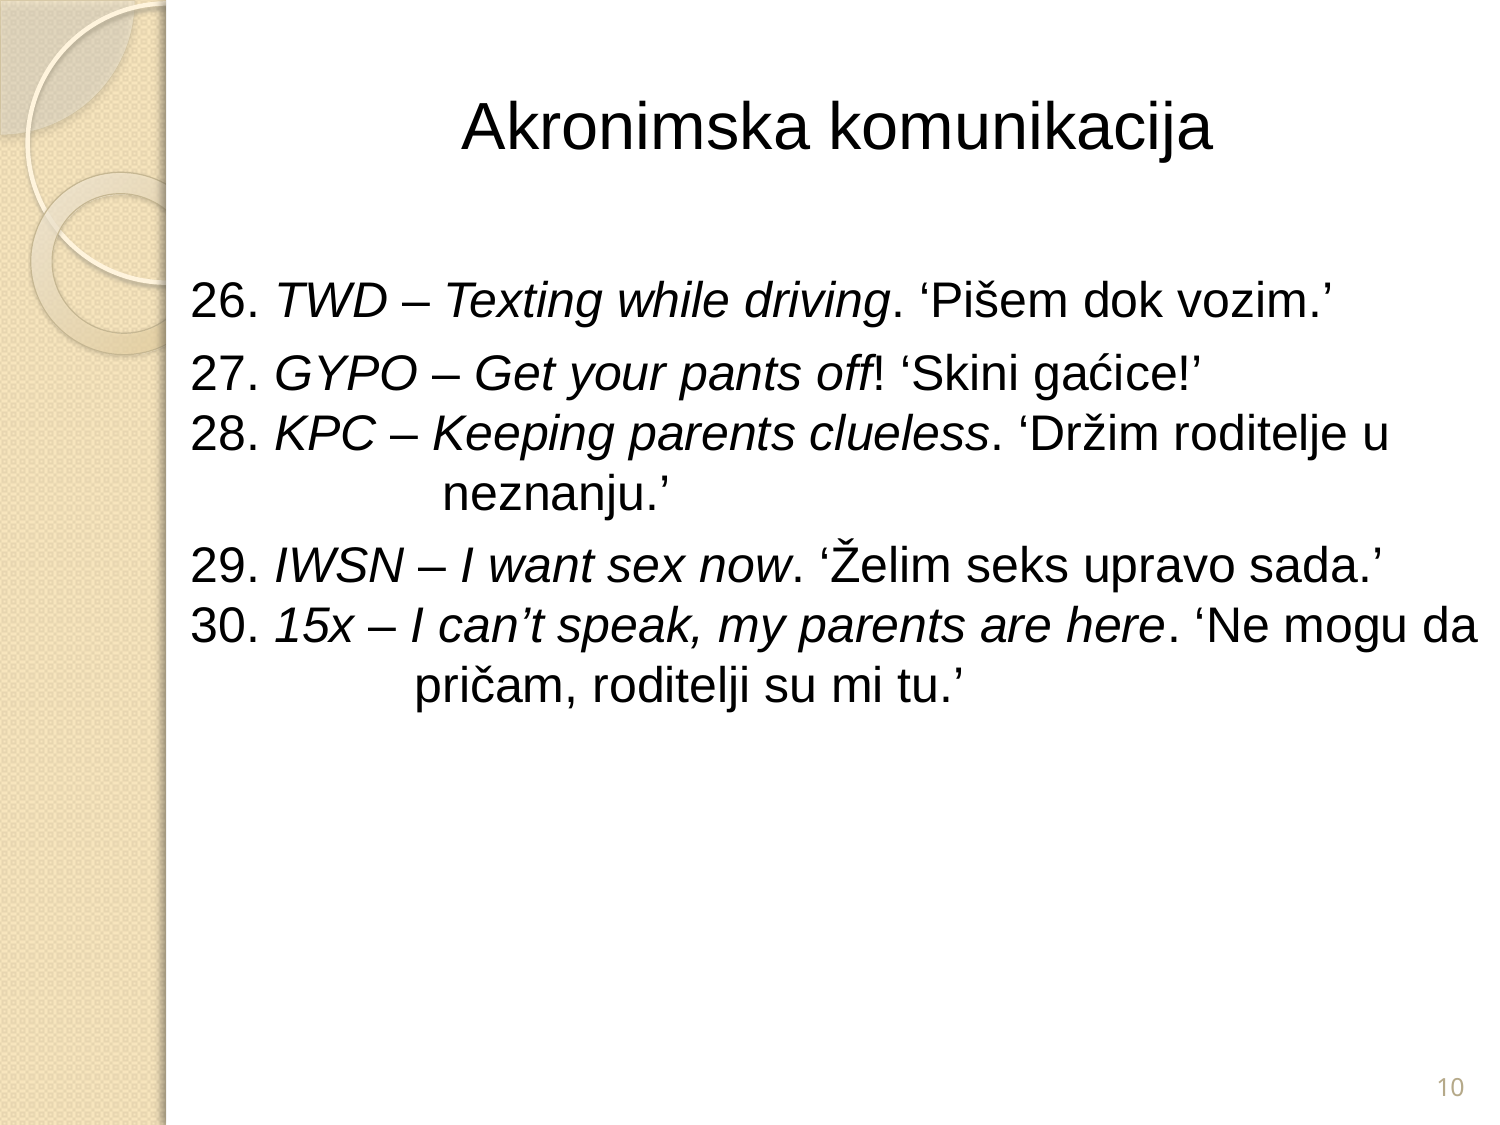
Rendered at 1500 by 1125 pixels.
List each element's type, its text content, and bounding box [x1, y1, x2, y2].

slide_number 10 [1413, 1034, 1488, 1113]
list Akronimska komunikacija 26. TWD – Texting while driving. ‘Pišem dok vozim.’ 27. GYPO – Get your pants off! ‘Skini gaćice!’ 28. KPC – Keeping parents clueless. ‘Držim roditelje u neznanju.’ 29. IWSN – I want sex now. ‘Želim seks upravo sada.’ 30. 15x – I can’t speak, my parents are here. ‘Ne mogu da pričam, roditelji su mi tu.’ [162, 75, 1500, 963]
